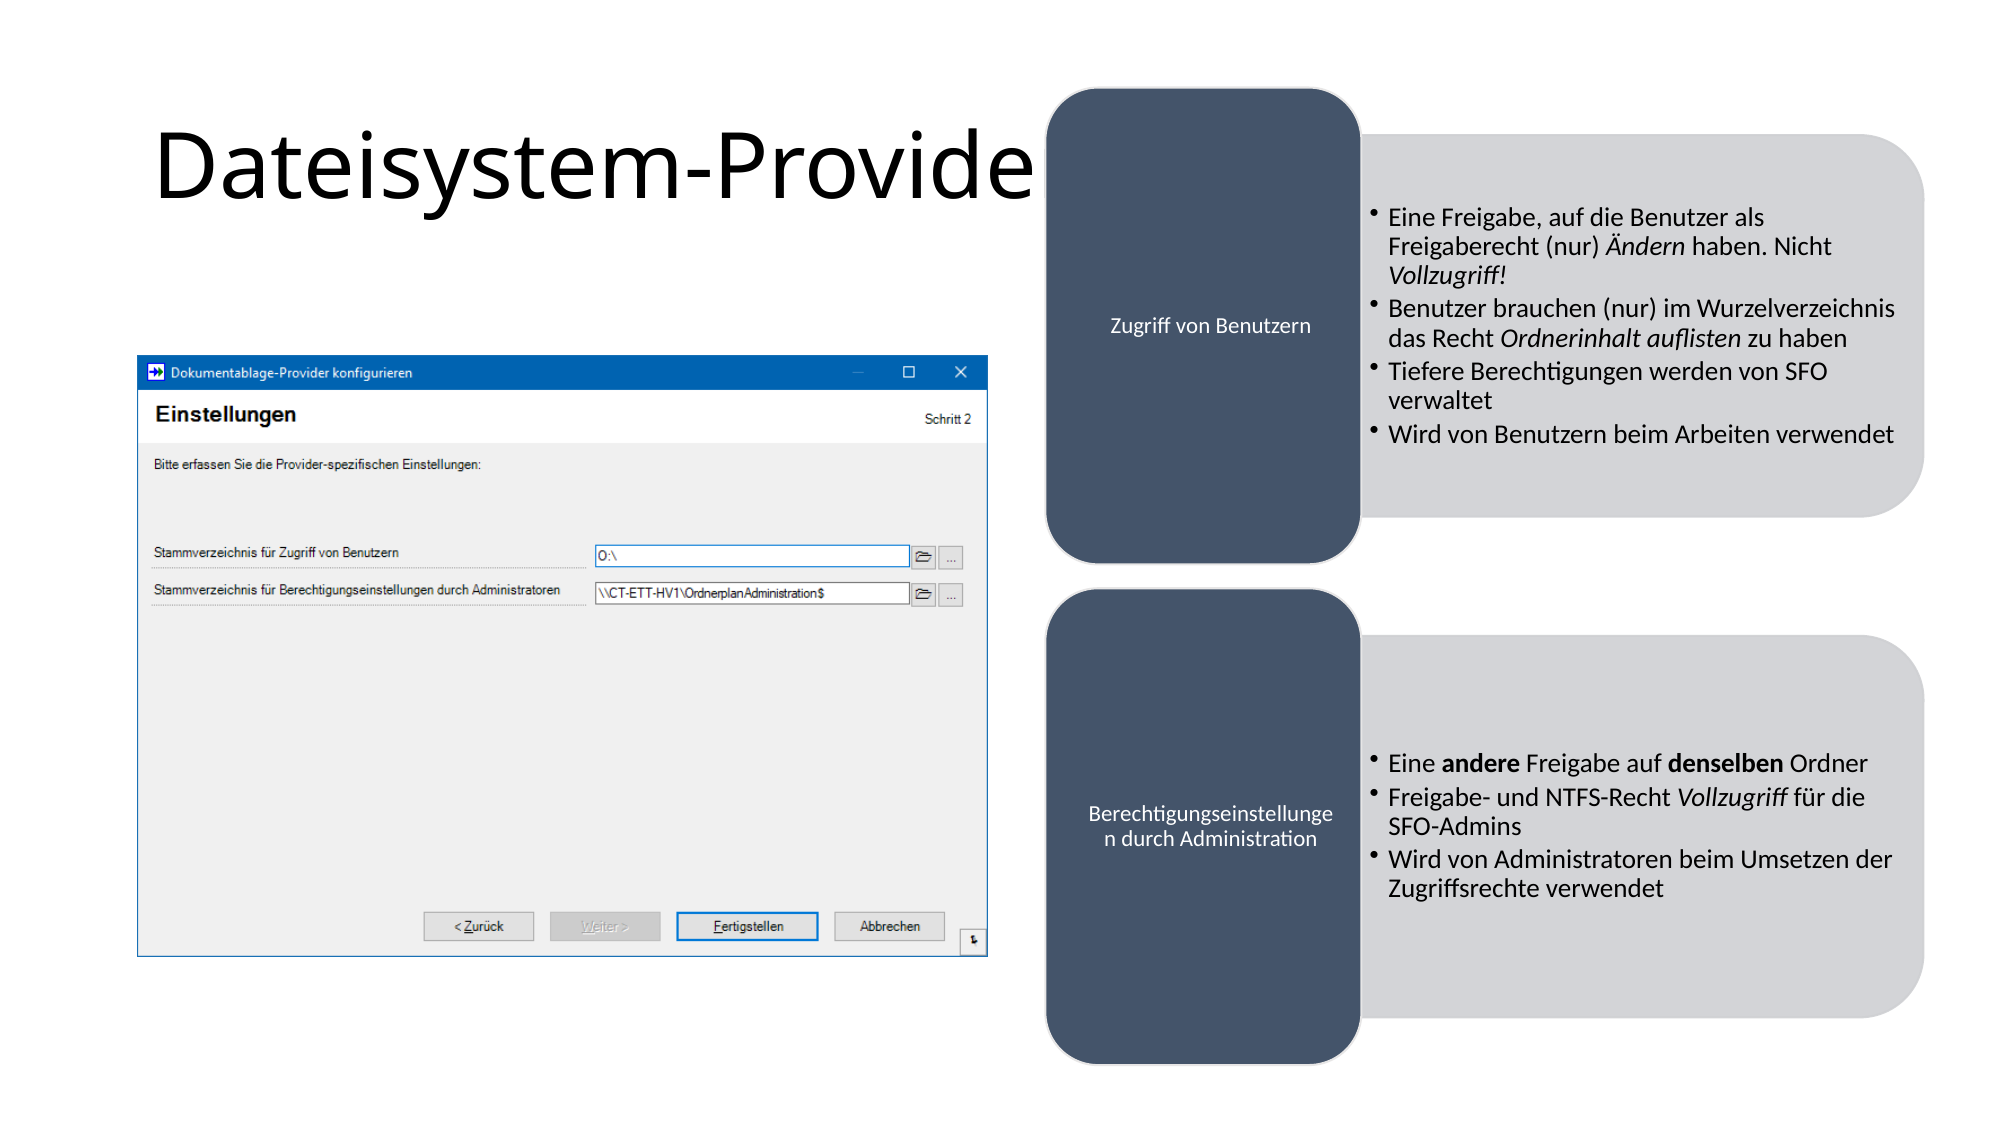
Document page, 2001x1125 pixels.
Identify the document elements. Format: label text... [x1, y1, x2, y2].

title Dateisystem-Provider [137, 59, 1863, 278]
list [1045, 87, 1924, 1066]
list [137, 355, 988, 957]
